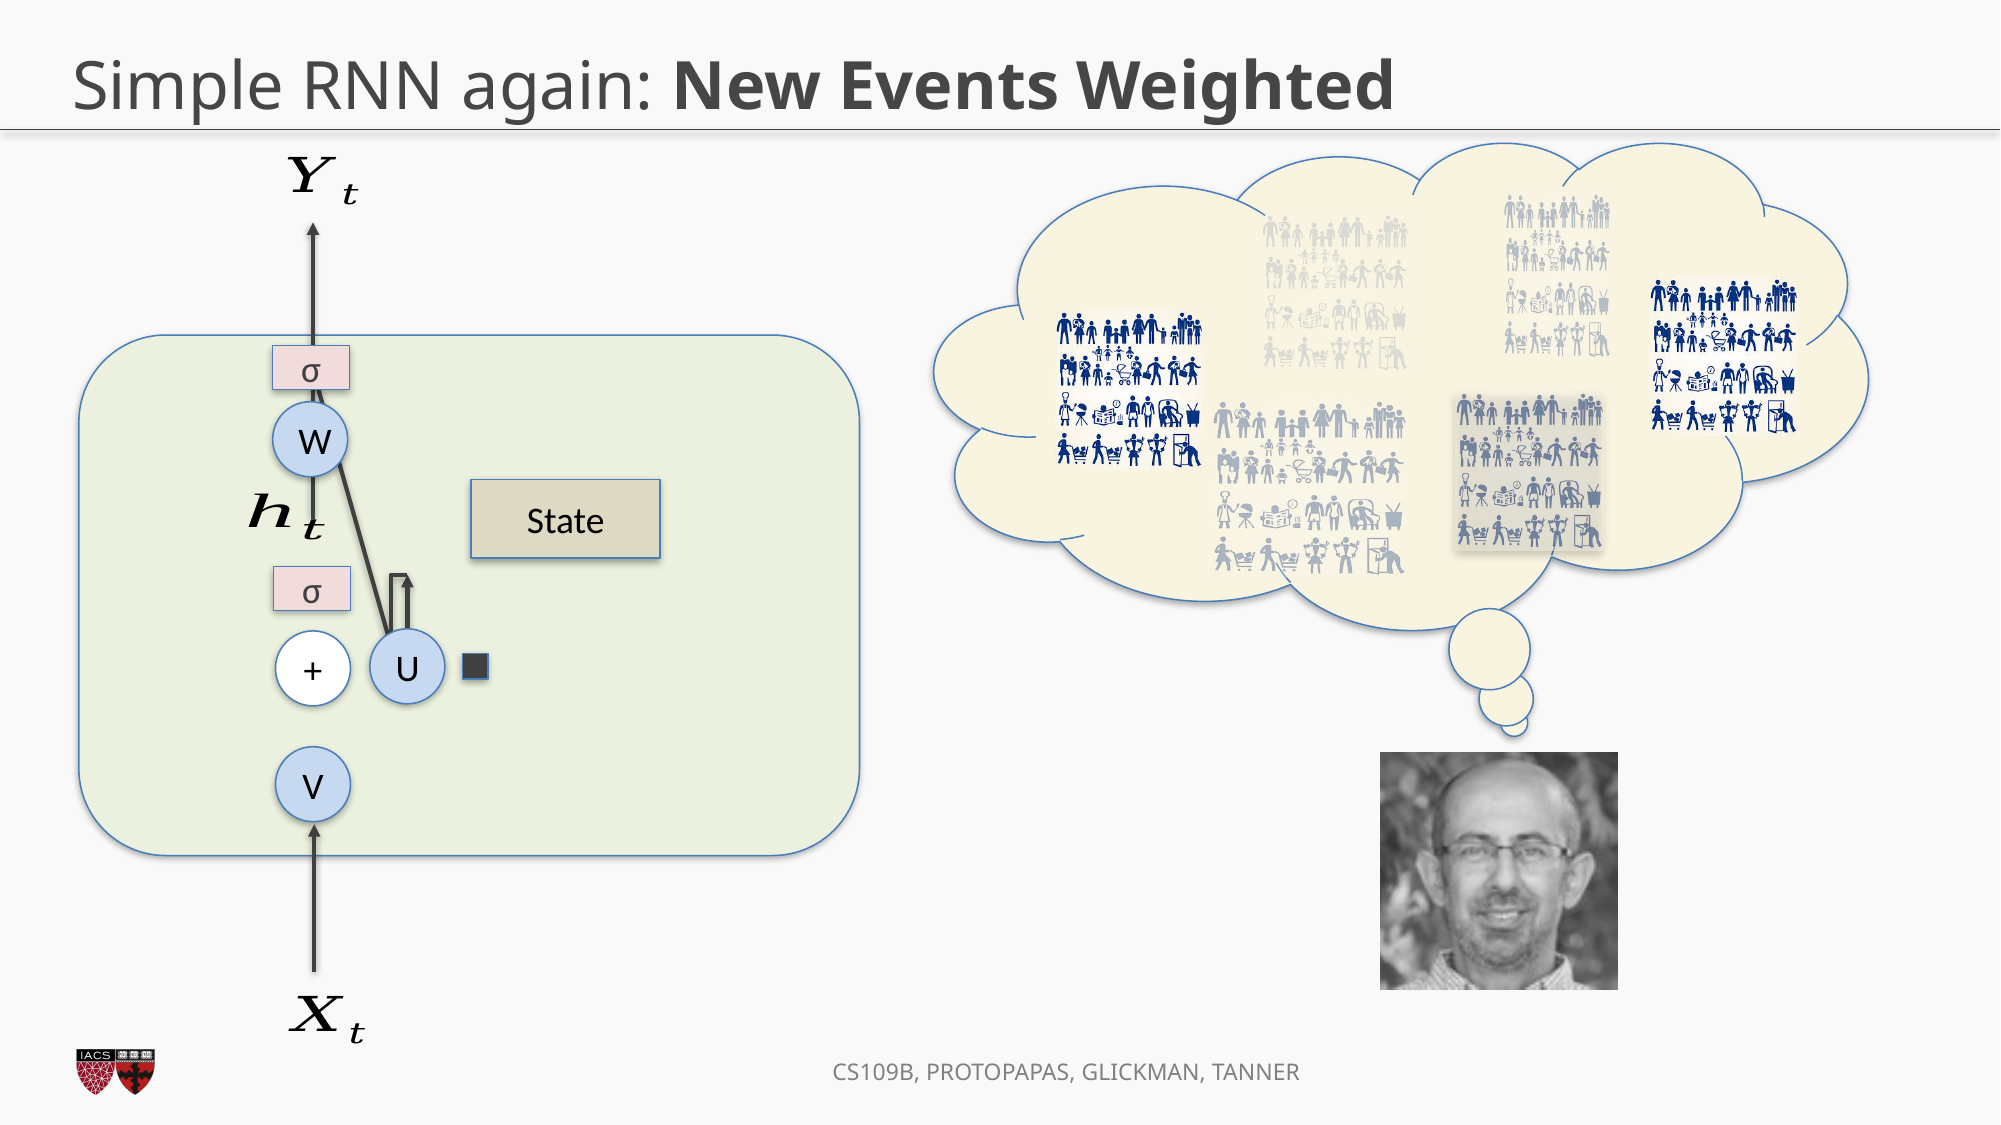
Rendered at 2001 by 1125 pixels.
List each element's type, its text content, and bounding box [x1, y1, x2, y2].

picture [1502, 190, 1611, 361]
picture [1380, 752, 1619, 990]
picture [1211, 396, 1408, 578]
picture [1261, 211, 1409, 373]
picture [1054, 308, 1203, 471]
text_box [78, 149, 860, 1051]
picture [1649, 274, 1798, 437]
picture [75, 1049, 155, 1095]
title Simple RNN again: New Events Weighted [57, 35, 1943, 162]
text_box [932, 142, 1870, 738]
picture [1455, 389, 1604, 551]
